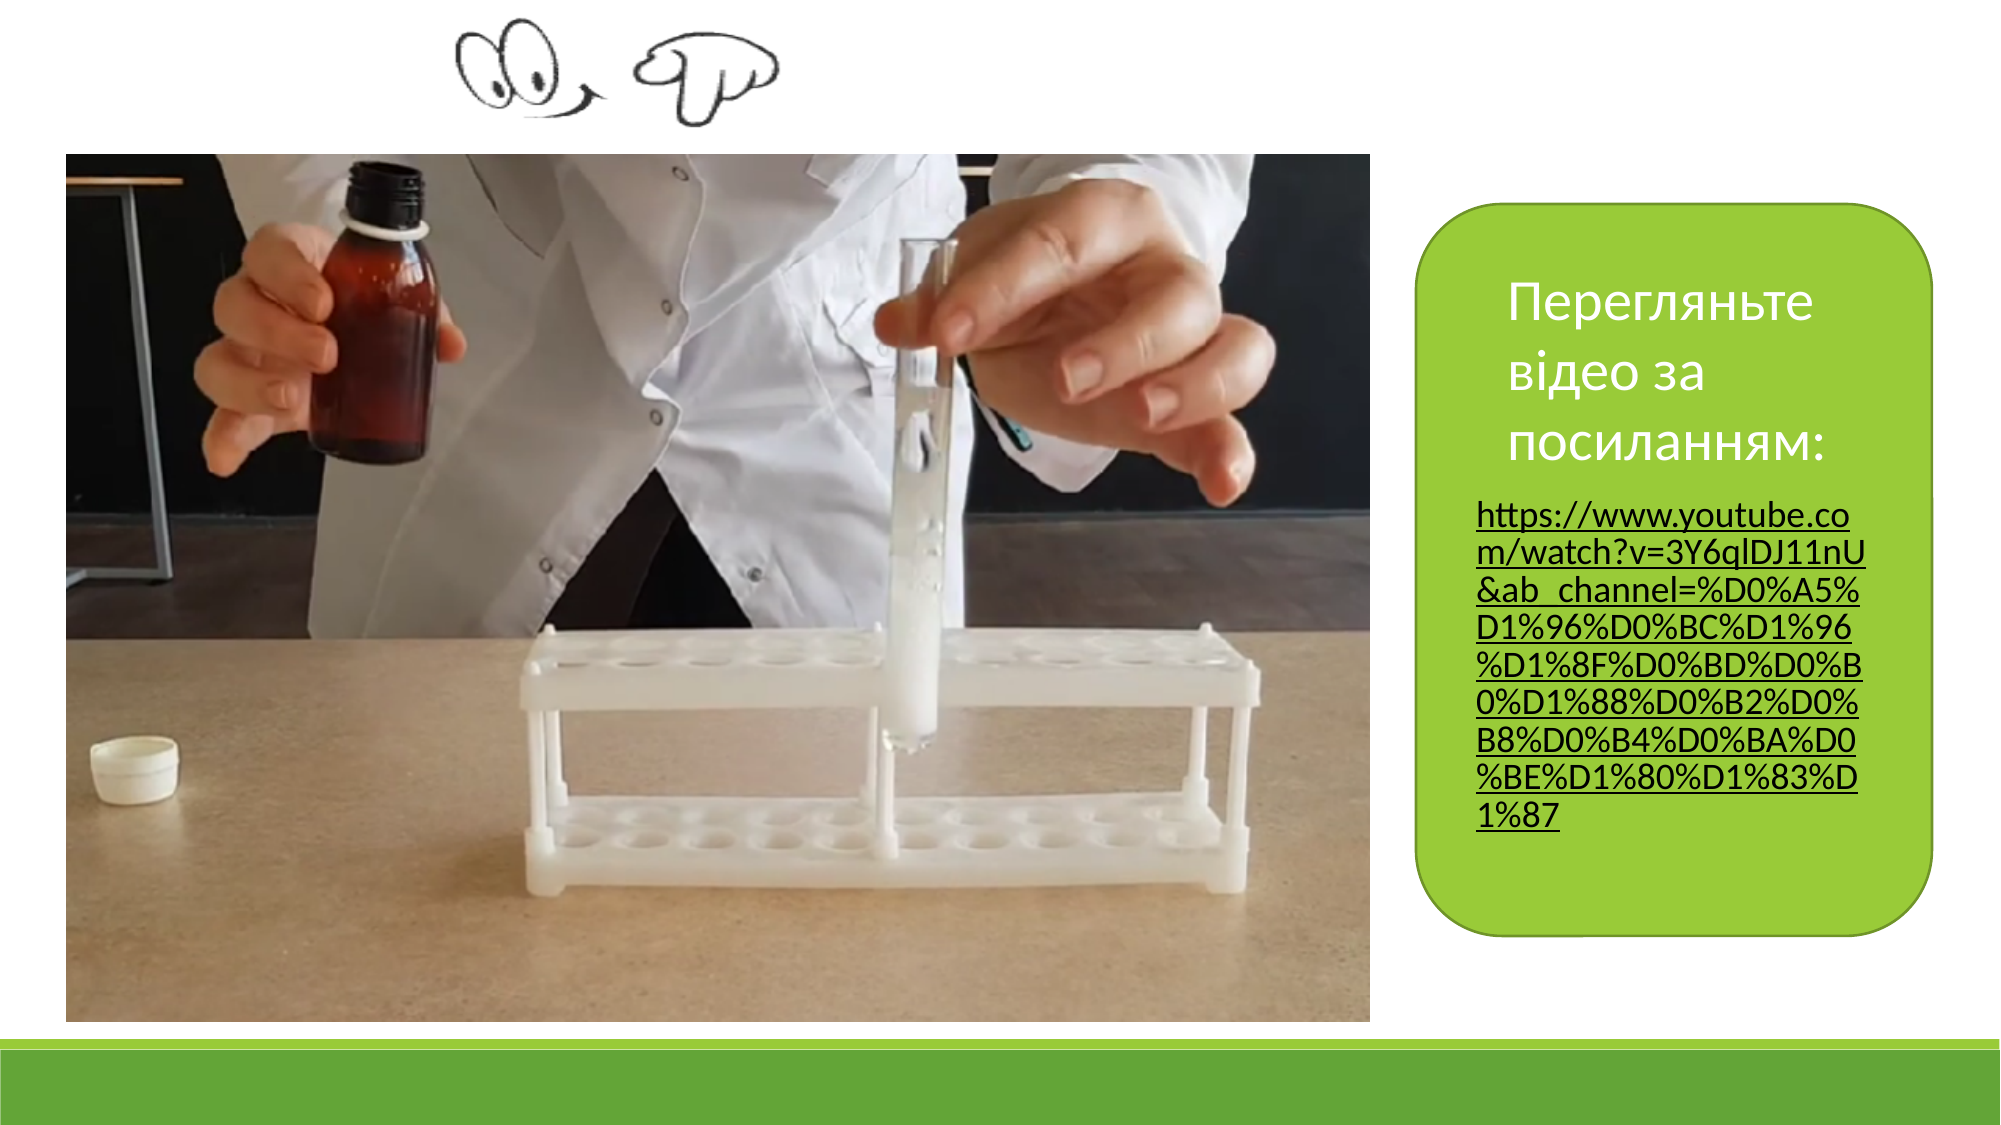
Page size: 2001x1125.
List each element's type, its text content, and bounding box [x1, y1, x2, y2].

picture [448, 9, 789, 139]
picture [65, 154, 1370, 1022]
text_box https://www.youtube.com/watch?v=3Y6qlDJ11nU&ab_channel=%D0%A5%D1%96%D0%BC%D1%96%D1%8F%D0%BD%D0%B0%D1%88%D0%B2%D0%B8%D0%B4%D0%BA%D0%BE%D1%80%D1%83%D1%87 [1460, 482, 1886, 588]
text_box [1415, 203, 1932, 936]
text_box Перегляньте відео за посиланням: [1492, 254, 1863, 480]
